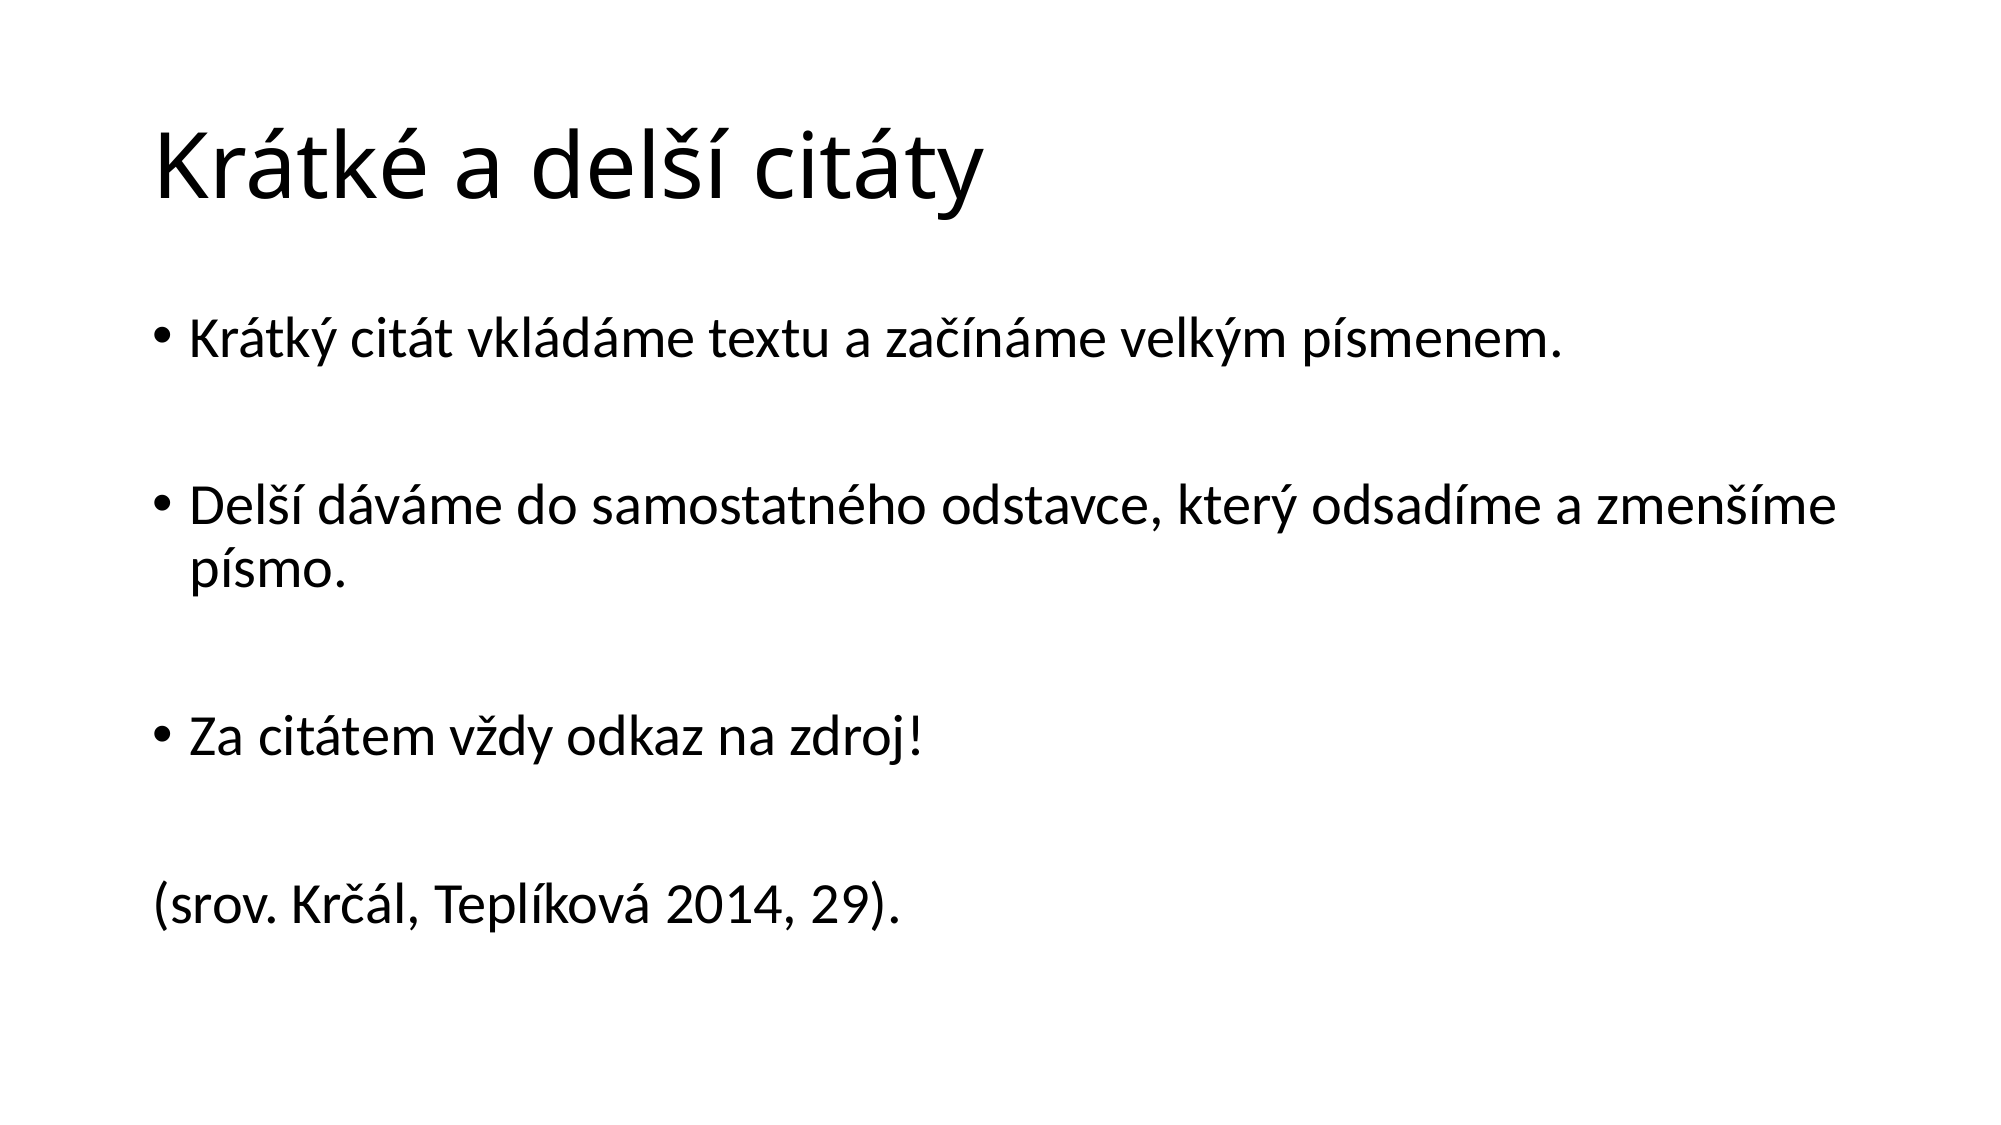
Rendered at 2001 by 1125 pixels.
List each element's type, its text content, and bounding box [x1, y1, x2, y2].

list Krátký citát vkládáme textu a začínáme velkým písmenem. Delší dáváme do samostatného odstavce, který odsadíme a zmenšíme písmo. Za citátem vždy odkaz na zdroj! (srov. Krčál, Teplíková 2014, 29). [137, 299, 1863, 1014]
title Krátké a delší citáty [137, 59, 1863, 278]
